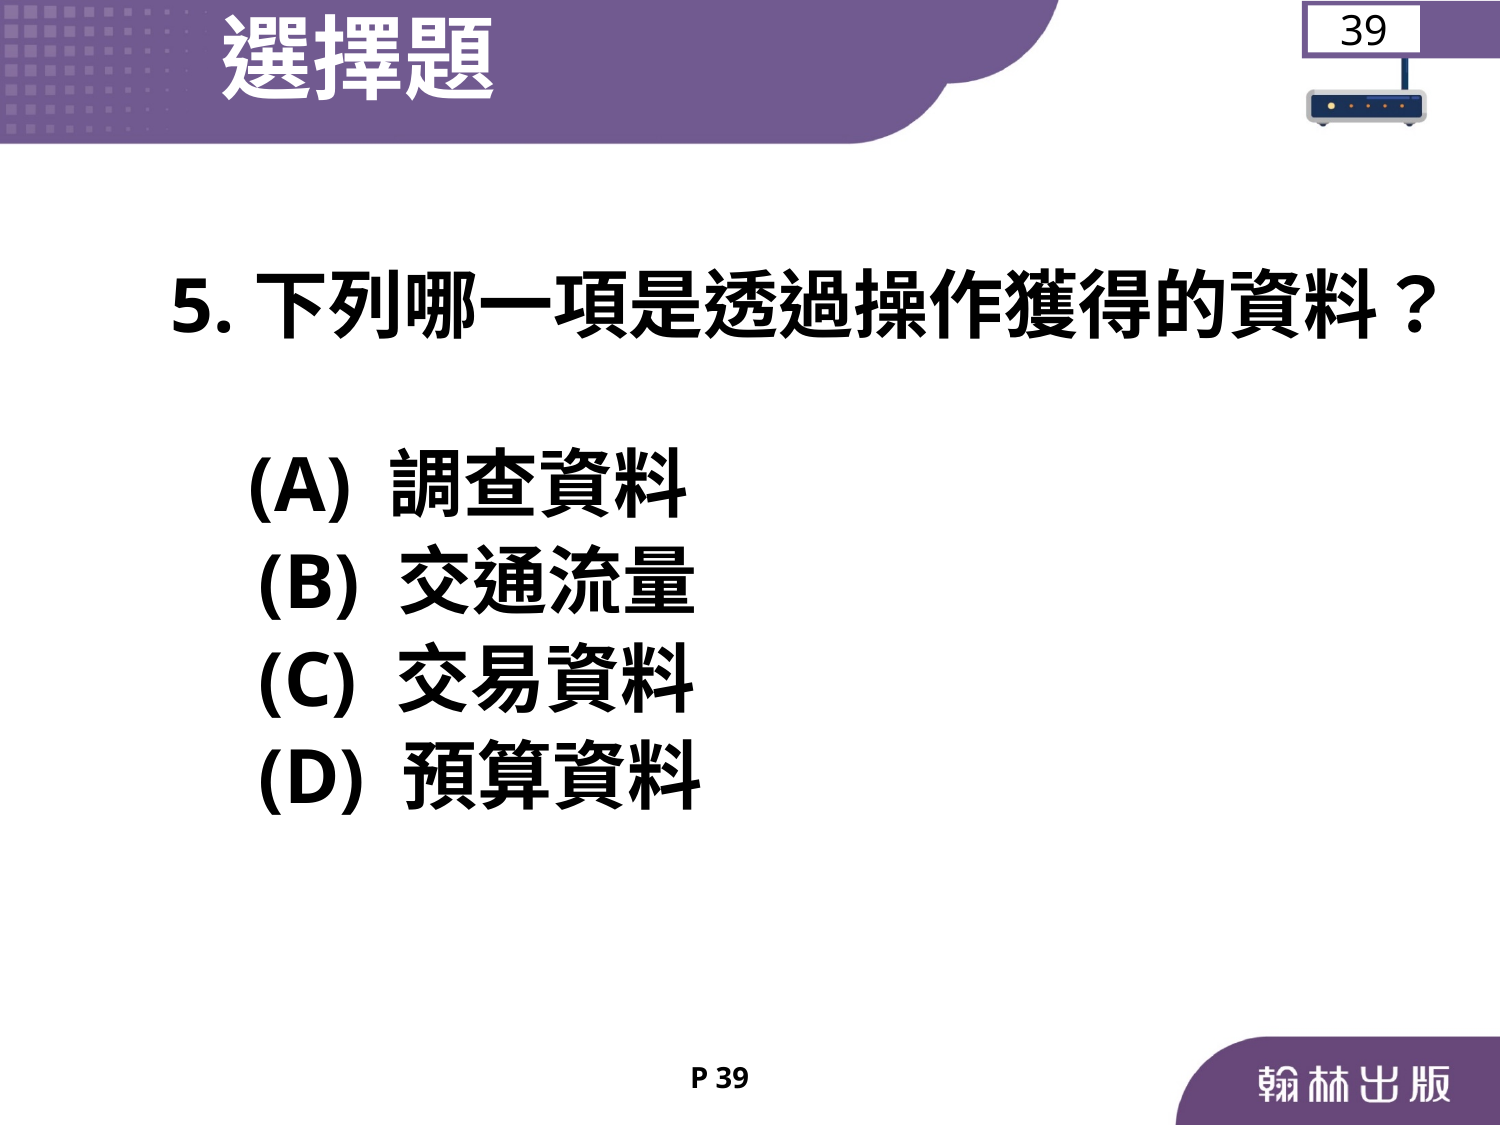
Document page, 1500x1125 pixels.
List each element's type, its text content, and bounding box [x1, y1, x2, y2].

picture [0, 0, 1500, 1125]
list 5.下列哪一項是透過操作獲得的資料？ (A) 調查資料 (B) 交通流量 (C) 交易資料 (D) 預算資料 [136, 260, 1428, 949]
text_box P 39 [675, 1052, 854, 1102]
title 選擇題 [205, 0, 1098, 144]
text_box [1301, 0, 1500, 59]
text_box 39 [1307, 4, 1421, 53]
